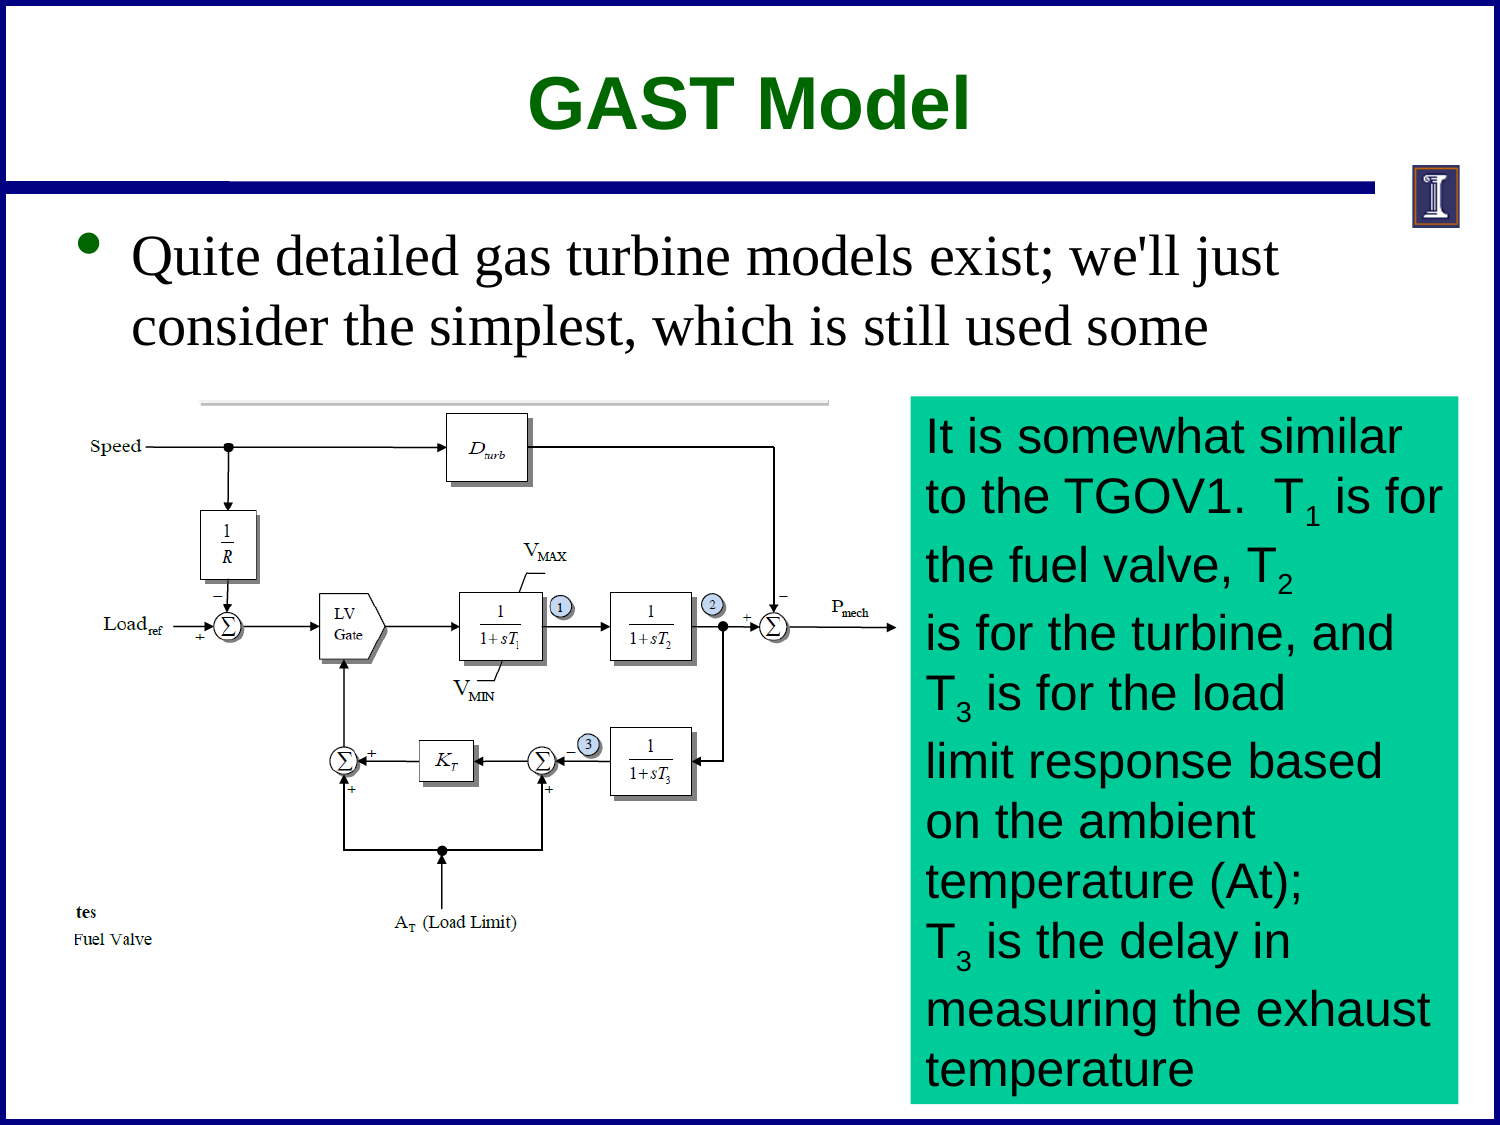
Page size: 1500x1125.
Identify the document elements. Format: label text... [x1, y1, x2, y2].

text_box It is somewhat similar to the TGOV1. T1 is for the fuel valve, T2 is for the turbine, and T3 is for the load limit response based on the ambient temperature (At); T3 is the delay in measuring the exhaust temperature [910, 396, 1459, 1105]
title GAST Model [112, 37, 1388, 163]
list Quite detailed gas turbine models exist; we'll just consider the simplest, which is still used some [60, 210, 1461, 400]
slide_number 9 [1162, 1037, 1476, 1113]
picture [74, 400, 901, 952]
picture [1412, 165, 1460, 210]
